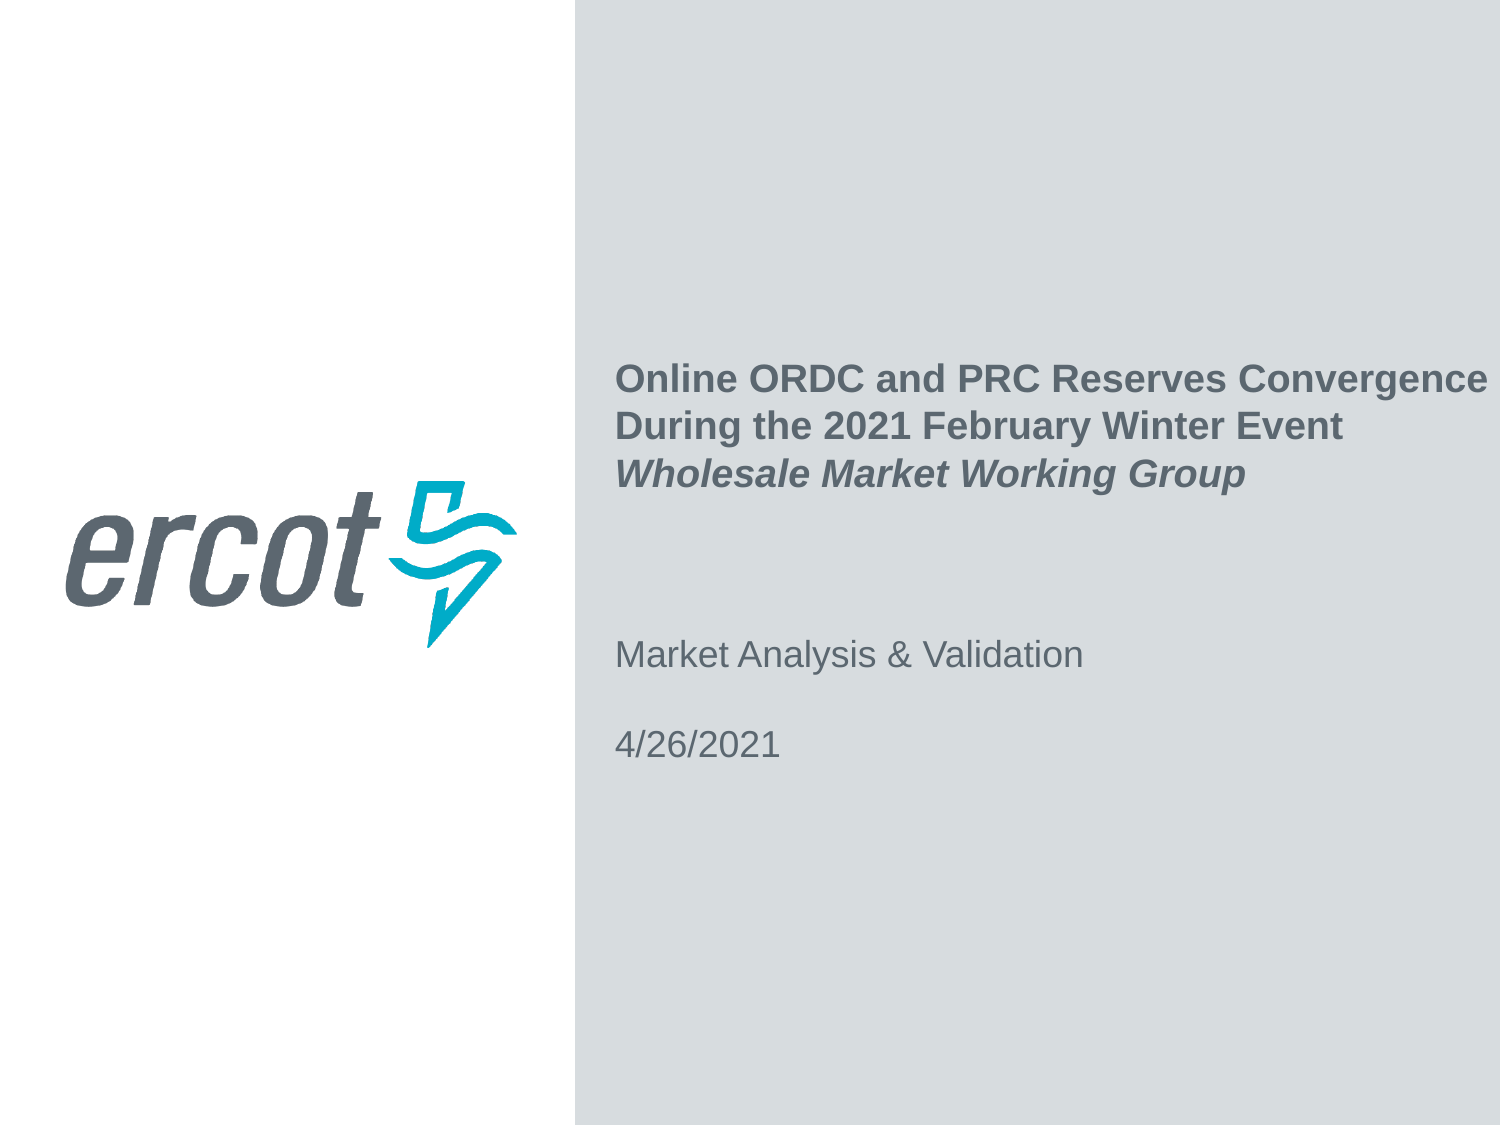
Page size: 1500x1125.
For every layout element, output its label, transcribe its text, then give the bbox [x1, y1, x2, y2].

text_box Online ORDC and PRC Reserves Convergence During the 2021 February Winter Event Wholesale Market Working Group Market Analysis & Validation 4/26/2021 [600, 345, 1500, 773]
picture [56, 471, 525, 654]
